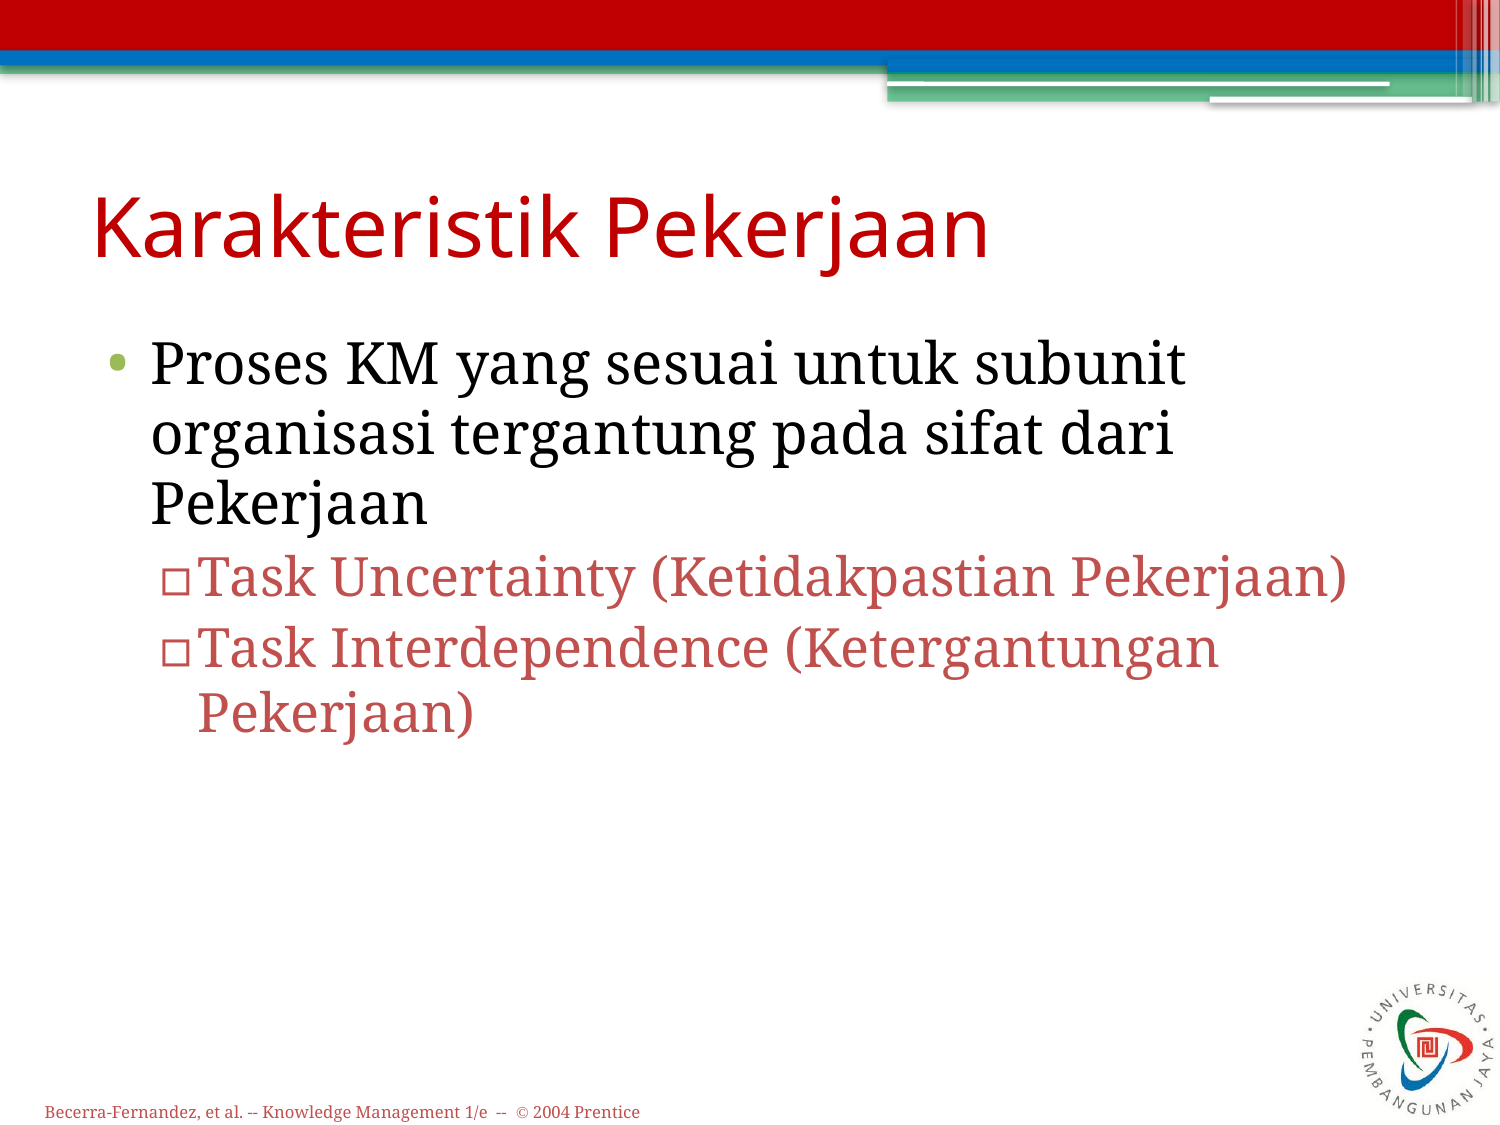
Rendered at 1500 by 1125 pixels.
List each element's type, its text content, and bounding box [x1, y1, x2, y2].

picture [1352, 975, 1500, 1125]
footer Becerra-Fernandez, et al. -- Knowledge Management 1/e -- © 2004 Prentice Hall [0, 1094, 656, 1125]
title Karakteristik Pekerjaan [75, 137, 1425, 313]
list Proses KM yang sesuai untuk subunit organisasi tergantung pada sifat dari Pekerjaan Task Uncertainty (Ketidakpastian Pekerjaan) Task Interdependence (Ketergantungan Pekerjaan) [75, 318, 1425, 1029]
